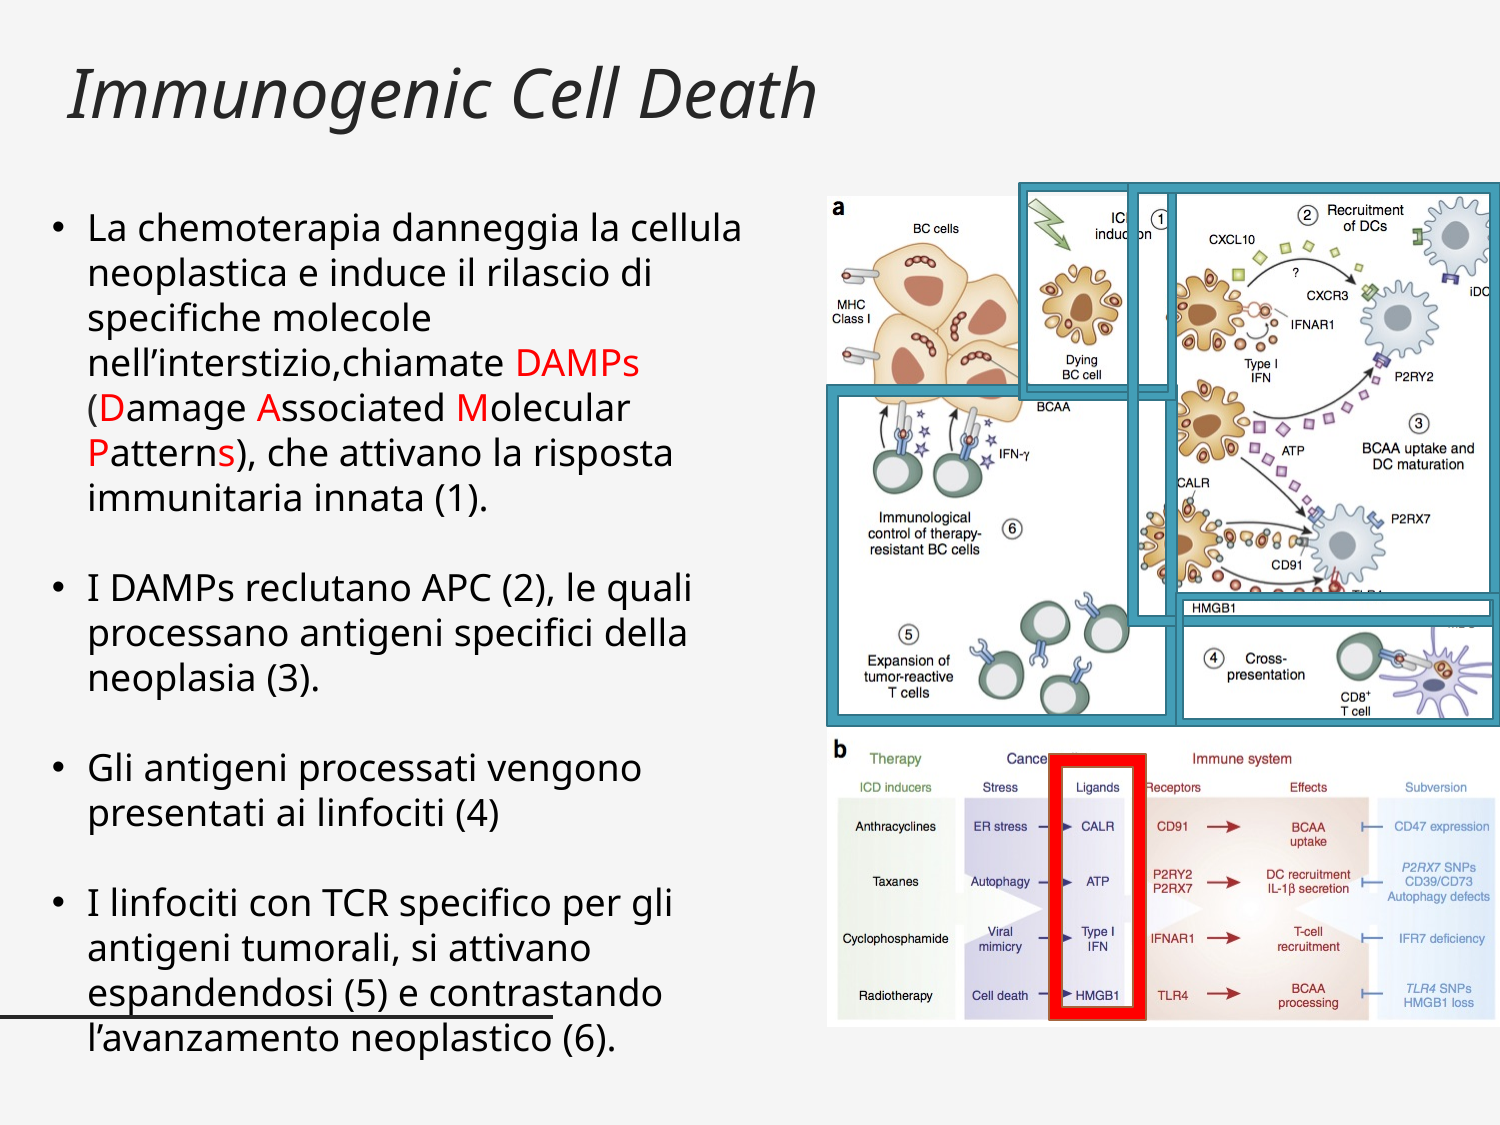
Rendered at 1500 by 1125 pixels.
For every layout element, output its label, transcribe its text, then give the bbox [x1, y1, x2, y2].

text_box La chemoterapia danneggia la cellula neoplastica e induce il rilascio di specifiche molecole nell’interstizio,chiamate DAMPs (Damage Associated Molecular Patterns), che attivano la risposta immunitaria innata (1). I DAMPs reclutano APC (2), le quali processano antigeni specifici della neoplasia (3). Gli antigeni processati vengono presentati ai linfociti (4) I linfociti con TCR specifico per gli antigeni tumorali, si attivano espandendosi (5) e contrastando l’avanzamento neoplastico (6). [37, 196, 803, 1112]
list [826, 196, 1500, 1027]
text_box [1127, 182, 1500, 196]
title Immunogenic Cell Death [53, 52, 1381, 155]
text_box [1018, 182, 1127, 196]
